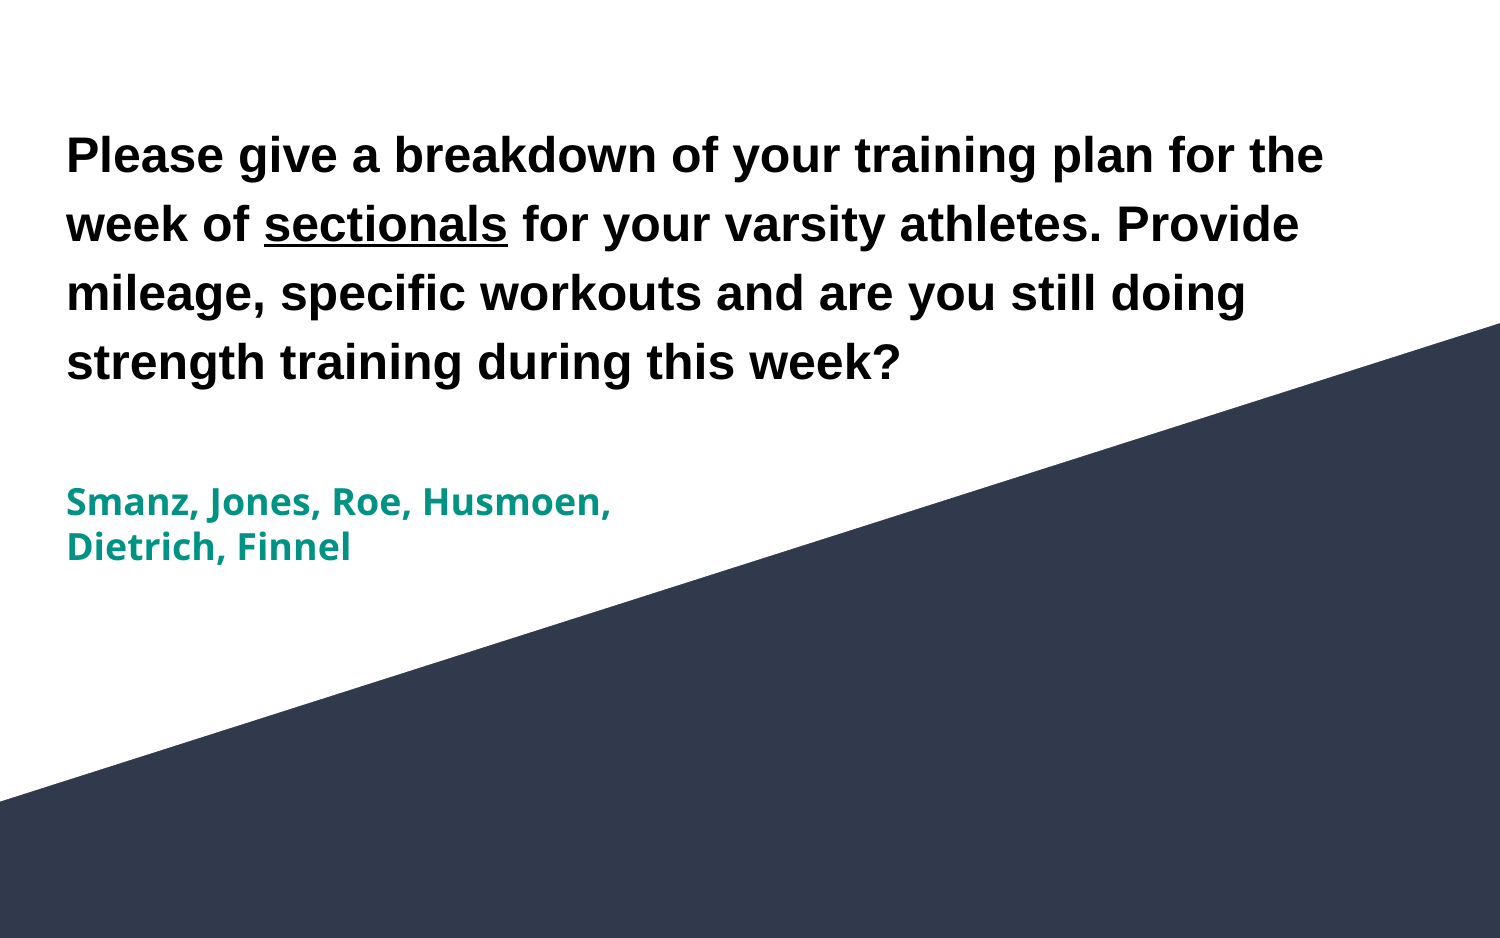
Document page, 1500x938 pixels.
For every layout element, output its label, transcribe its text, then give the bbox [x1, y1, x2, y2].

subtitle Smanz, Jones, Roe, Husmoen, Dietrich, Finnel [51, 463, 748, 598]
title Please give a breakdown of your training plan for the week of sectionals for your varsity athletes. Provide mileage, specific workouts and are you still doing strength training during this week? [51, 98, 1449, 367]
